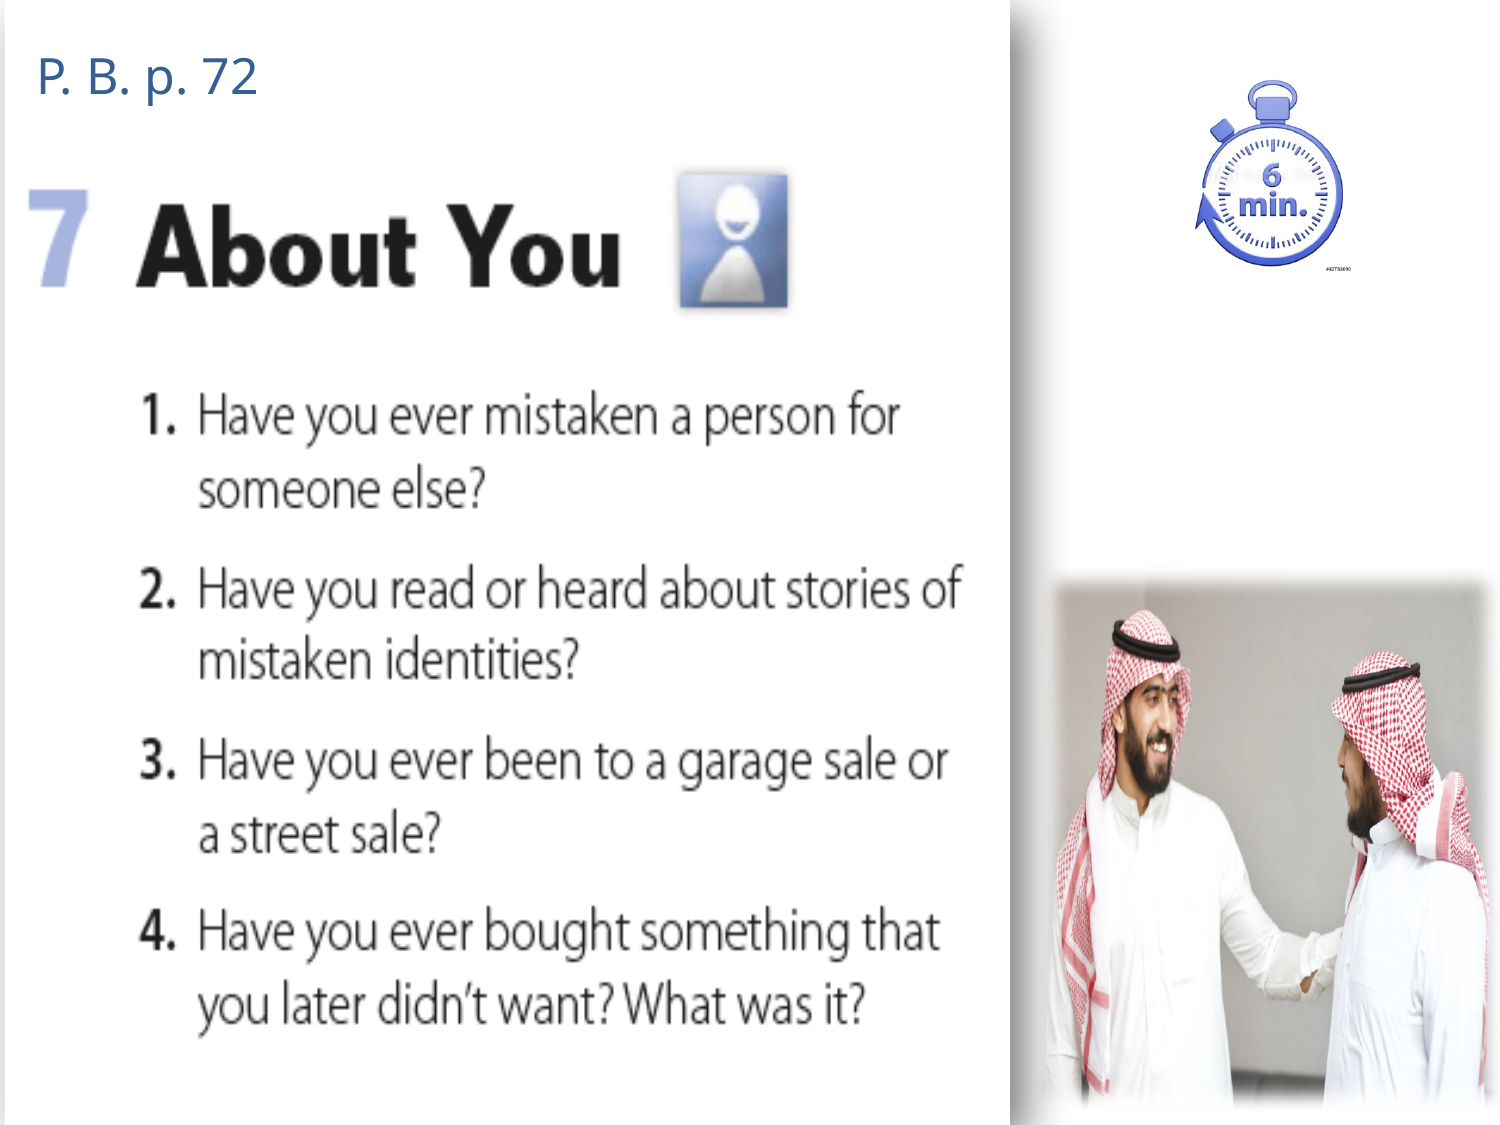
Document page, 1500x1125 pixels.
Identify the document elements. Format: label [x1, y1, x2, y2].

picture [1036, 564, 1500, 1112]
picture [4, 0, 1011, 1125]
picture [1186, 74, 1353, 273]
